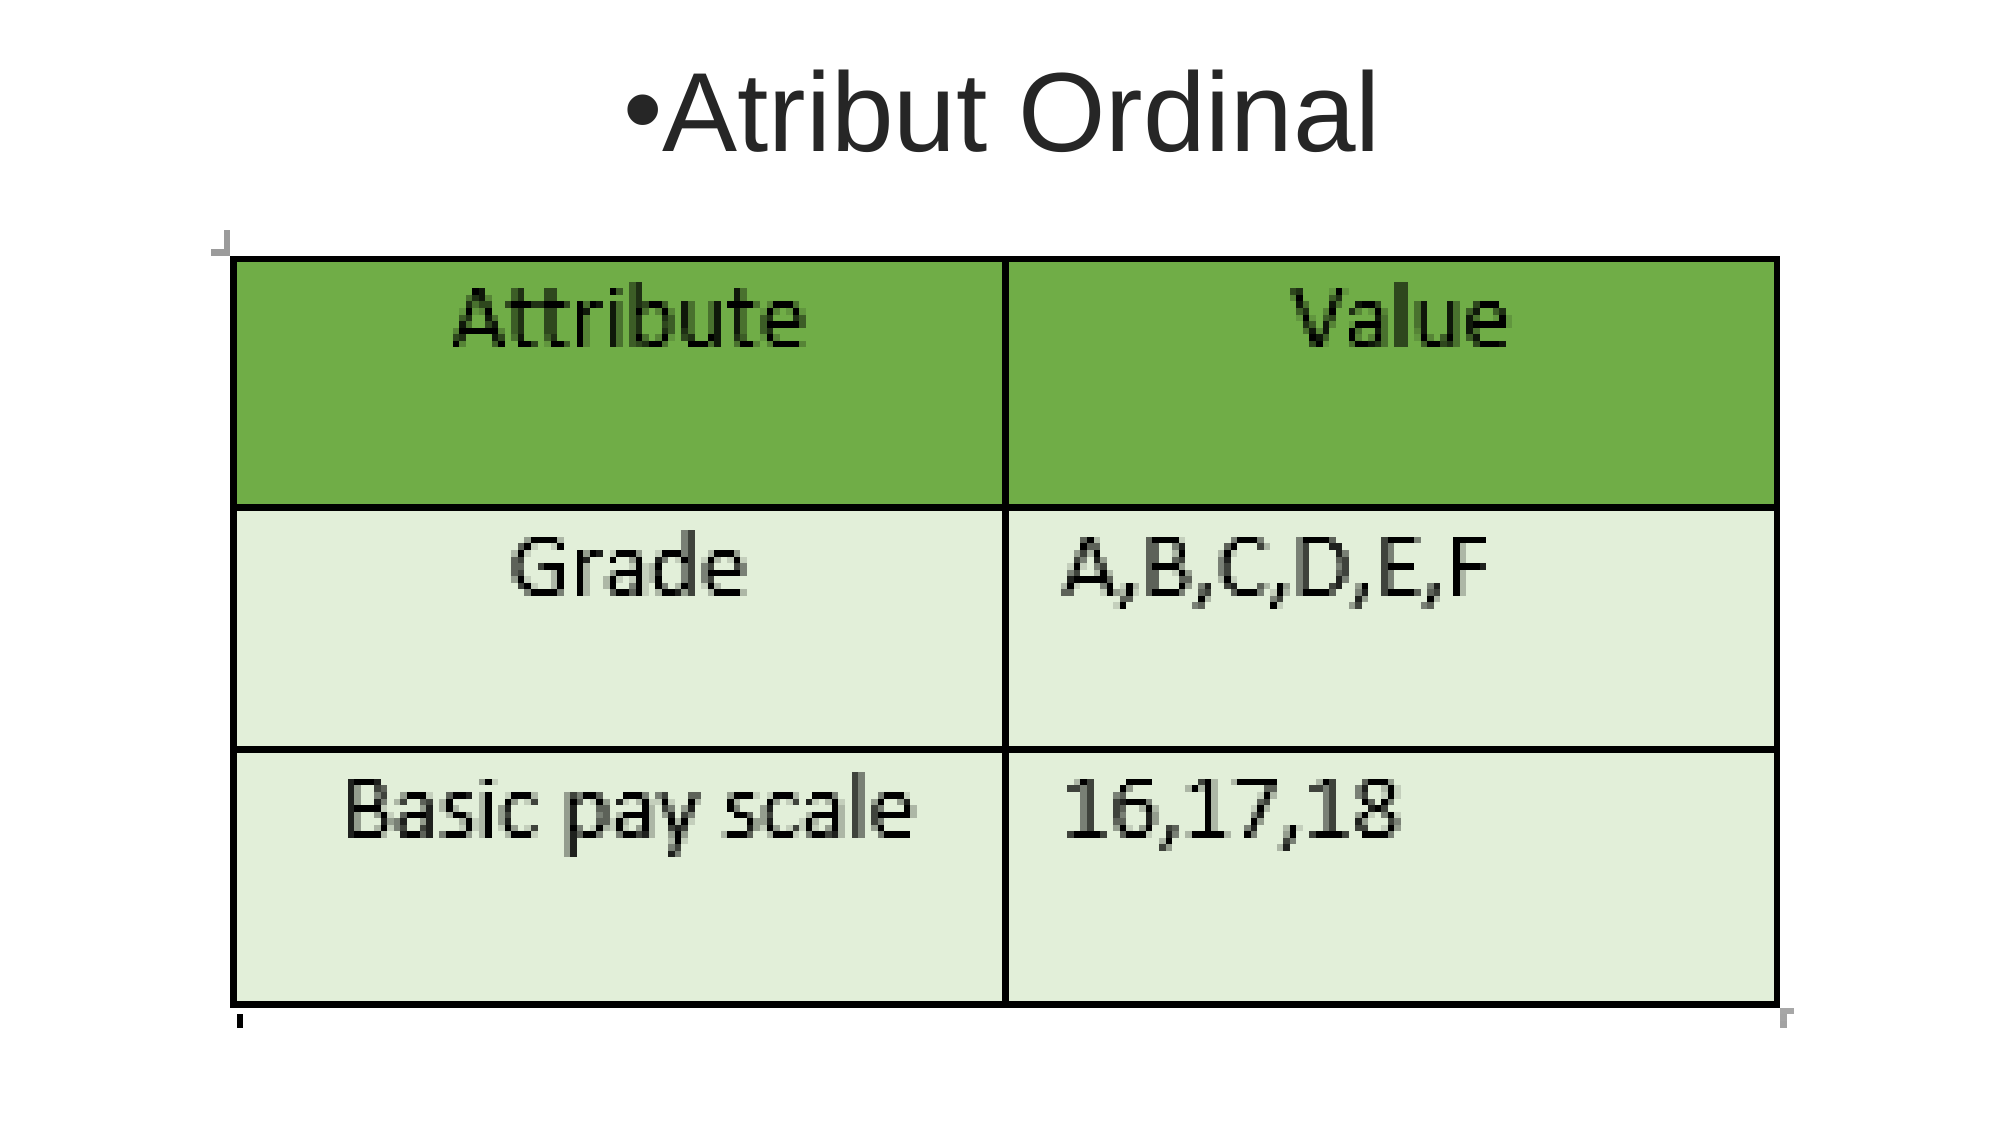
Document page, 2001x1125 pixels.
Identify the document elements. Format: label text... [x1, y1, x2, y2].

picture [210, 229, 1794, 1029]
list Atribut Ordinal [53, 55, 1952, 175]
